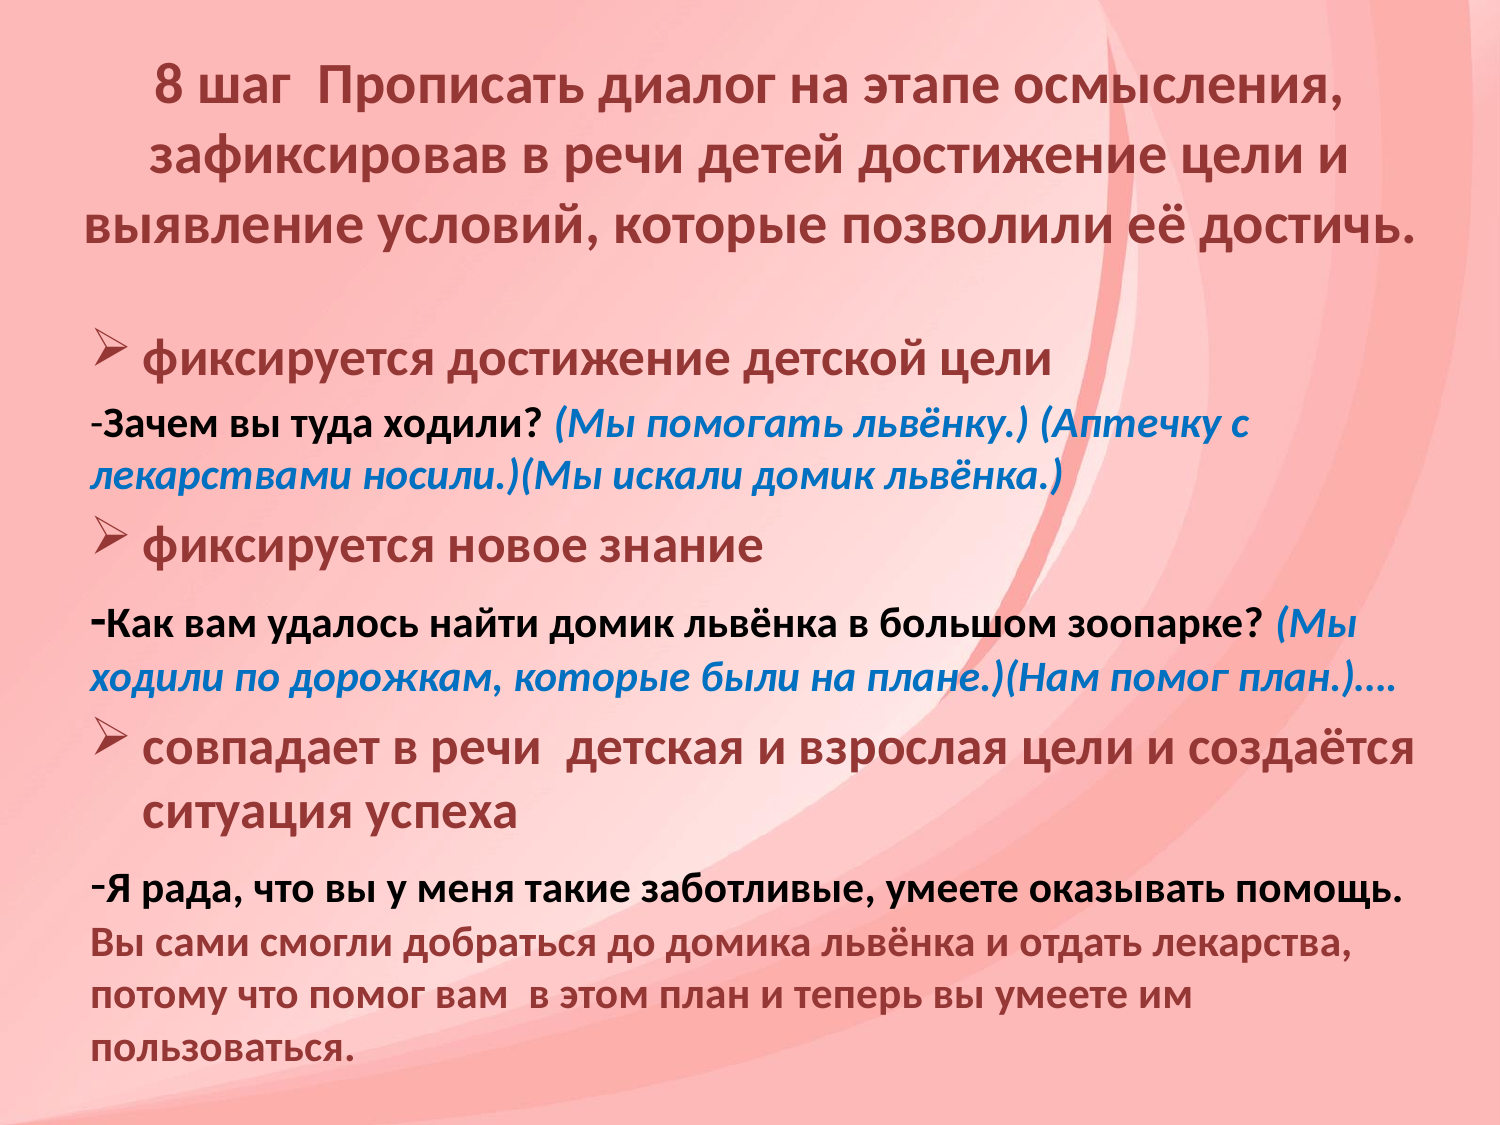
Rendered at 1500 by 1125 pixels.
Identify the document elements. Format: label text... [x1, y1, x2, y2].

list фиксируется достижение детской цели -Зачем вы туда ходили? (Мы помогать львёнку.) (Аптечку с лекарствами носили.)(Мы искали домик львёнка.) фиксируется новое знание -Как вам удалось найти домик львёнка в большом зоопарке? (Мы ходили по дорожкам, которые были на плане.)(Нам помог план.)…. совпадает в речи детская и взрослая цели и создаётся ситуация успеха -Я рада, что вы у меня такие заботливые, умеете оказывать помощь. Вы сами смогли добраться до домика львёнка и отдать лекарства, потому что помог вам в этом план и теперь вы умеете им пользоваться. [75, 314, 1471, 1094]
title 8 шаг Прописать диалог на этапе осмысления, зафиксировав в речи детей достижение цели и выявление условий, которые позволили её достичь. [17, 45, 1483, 327]
picture [0, 0, 1500, 1125]
